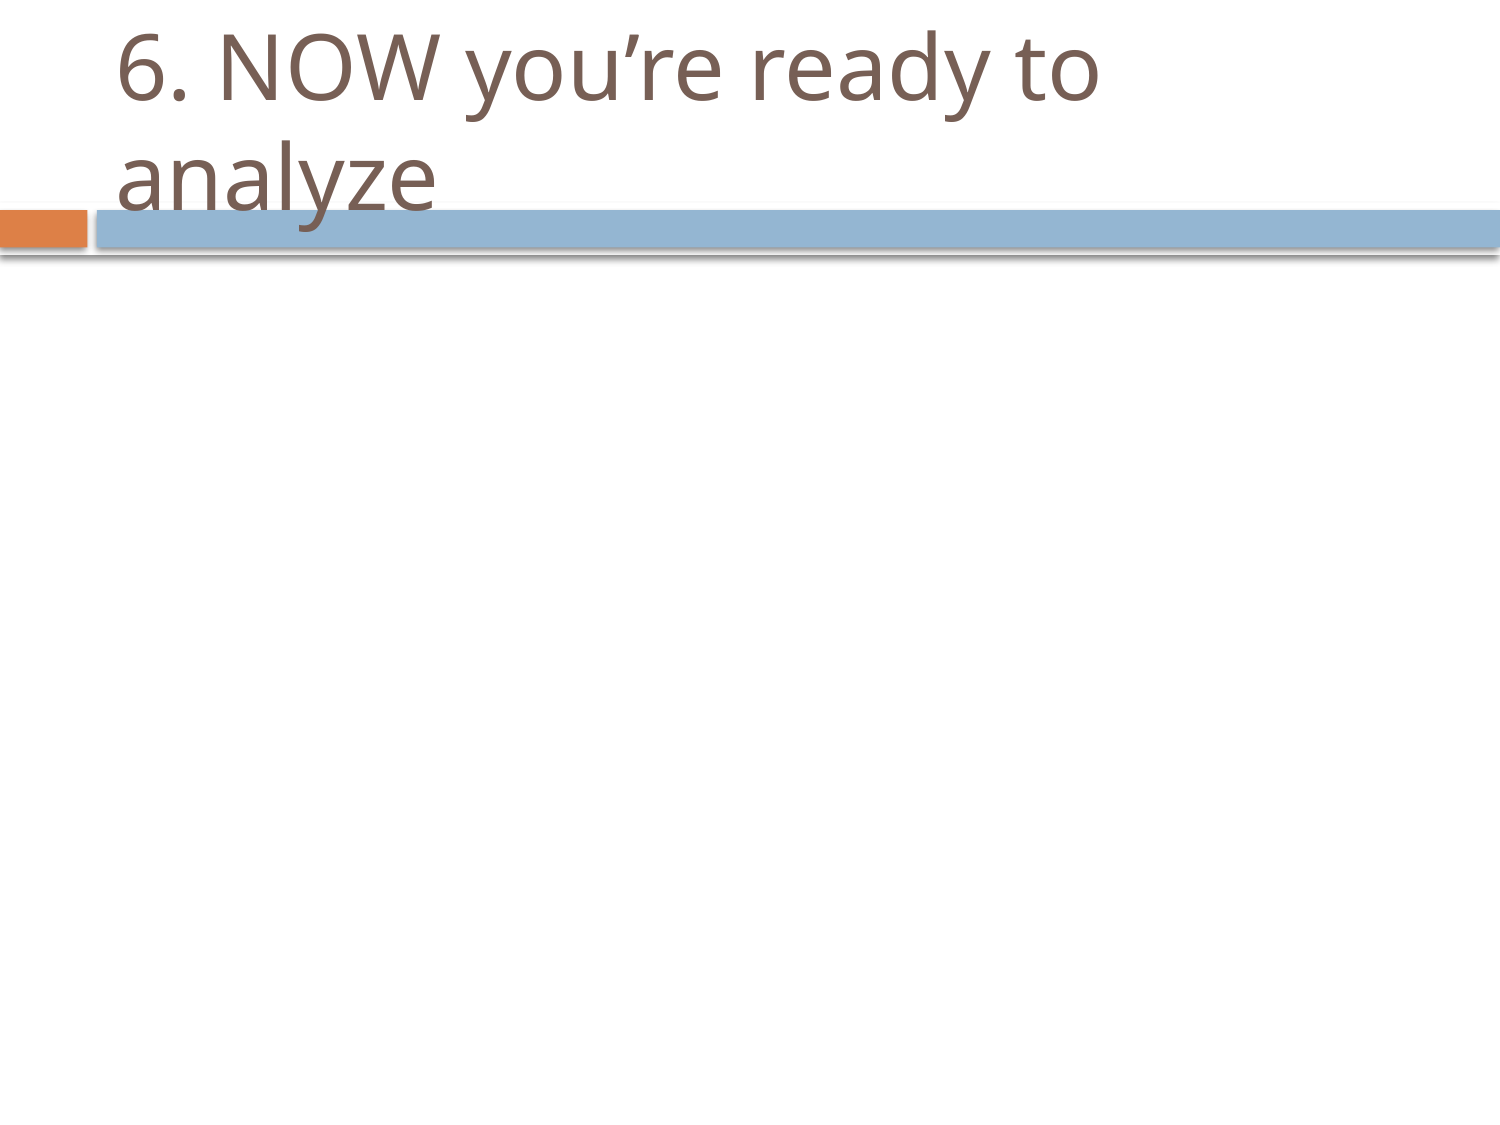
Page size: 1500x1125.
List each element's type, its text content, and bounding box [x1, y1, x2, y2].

title 6. NOW you’re ready to analyze [100, 37, 1438, 200]
